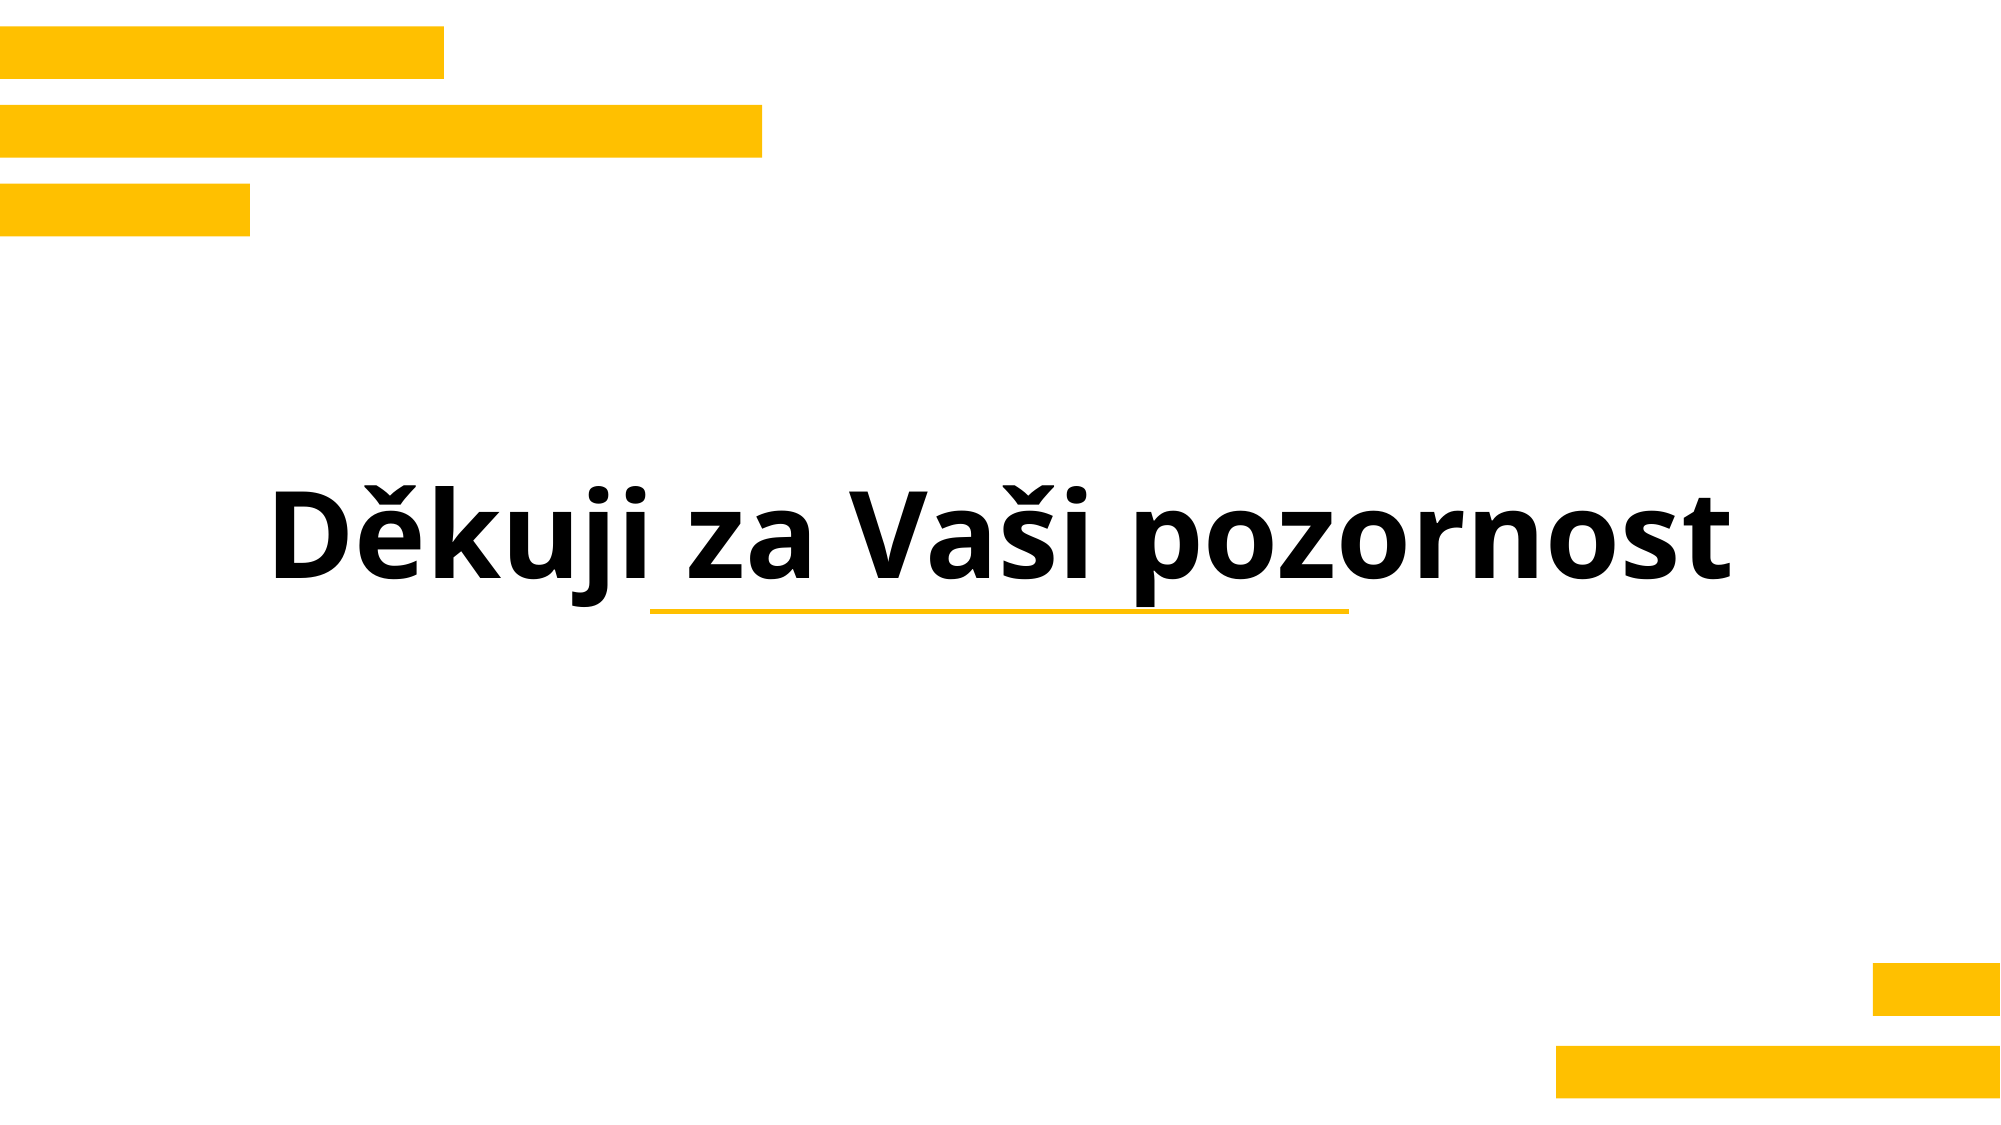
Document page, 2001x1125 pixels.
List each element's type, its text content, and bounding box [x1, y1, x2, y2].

title Děkuji za Vaši pozornost [249, 429, 1750, 579]
text_box [1555, 1045, 2000, 1100]
text_box [0, 25, 445, 80]
text_box [0, 104, 763, 159]
text_box [1872, 962, 2000, 1017]
text_box [0, 183, 251, 237]
text_box [249, 579, 1750, 762]
